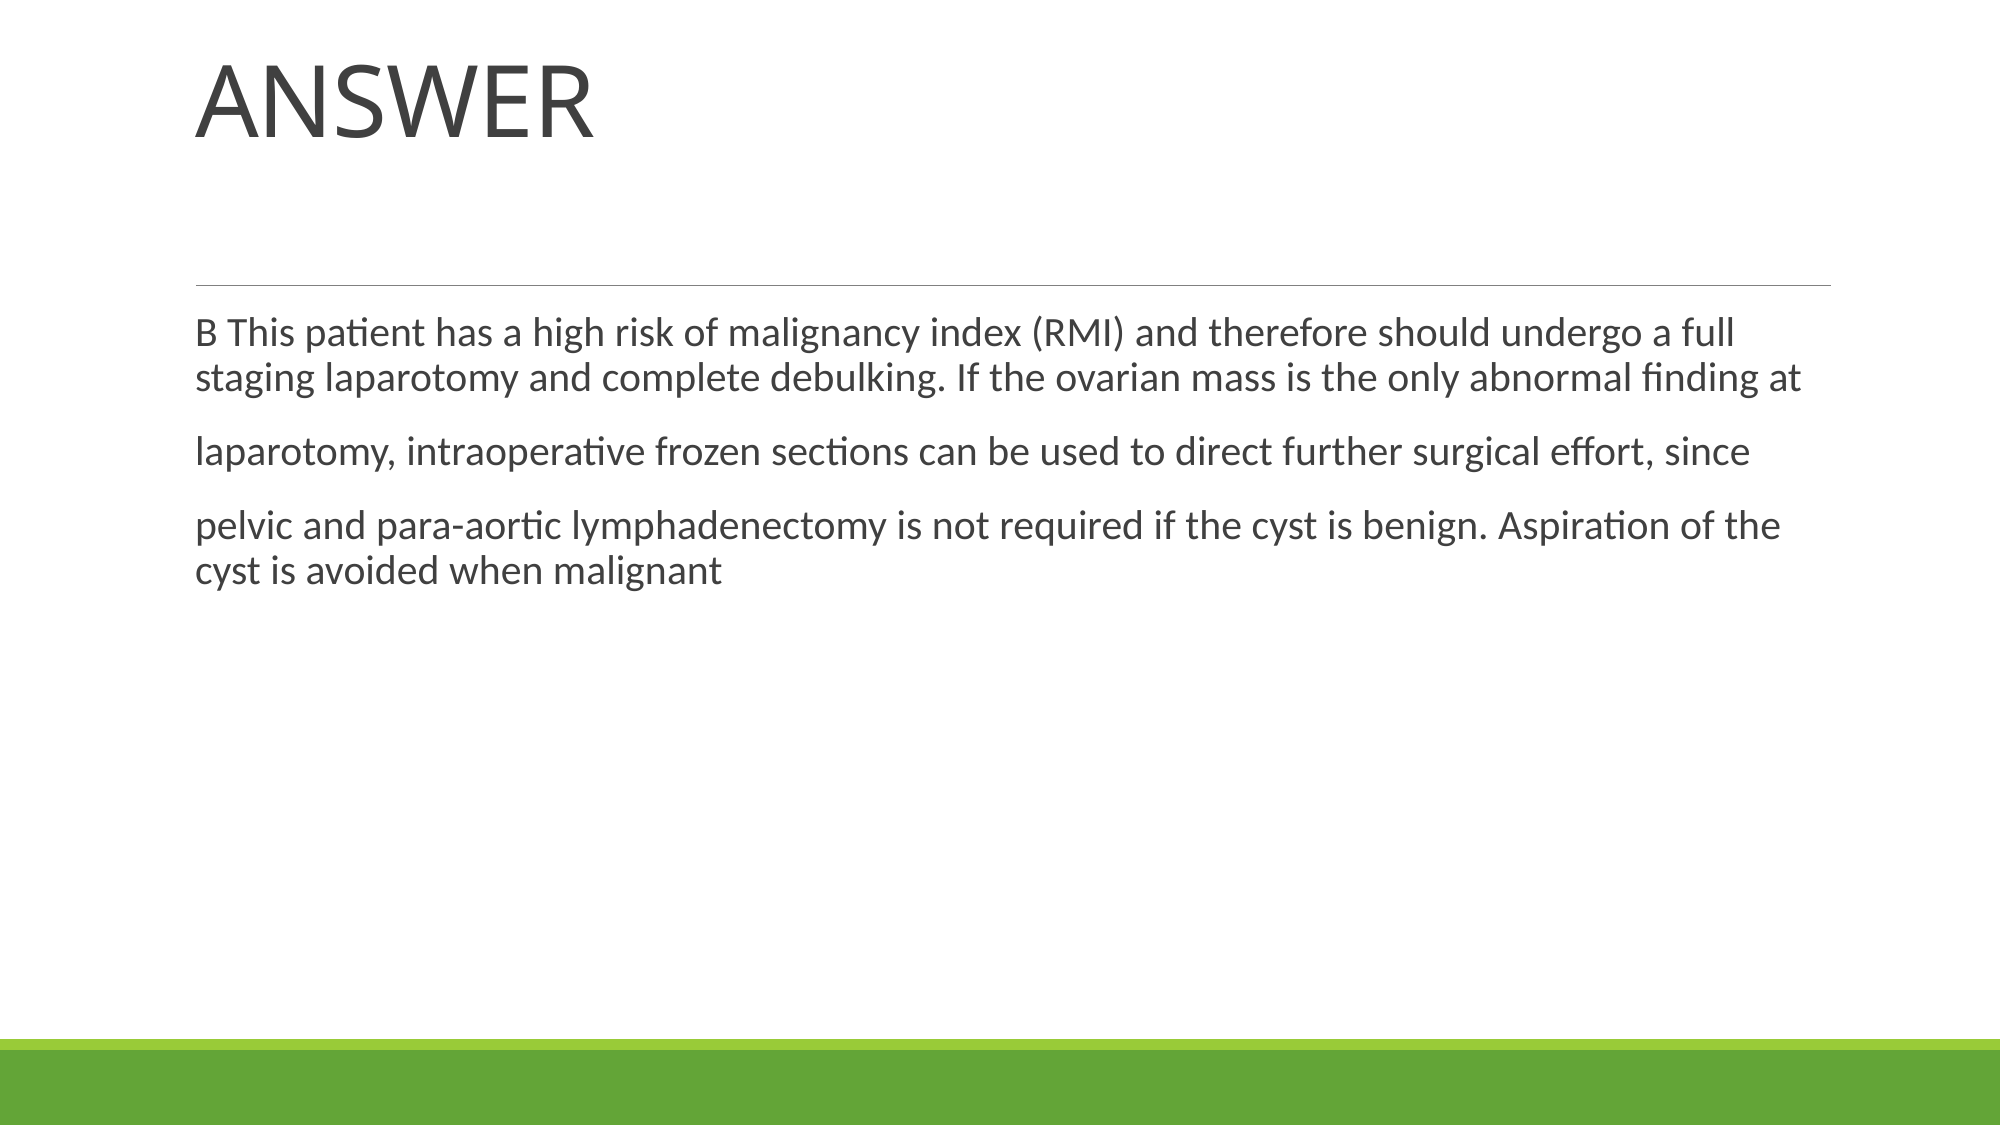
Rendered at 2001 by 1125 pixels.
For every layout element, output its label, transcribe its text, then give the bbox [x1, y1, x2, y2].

title ANSWER [180, 47, 1830, 285]
list B This patient has a high risk of malignancy index (RMI) and therefore should undergo a full staging laparotomy and complete debulking. If the ovarian mass is the only abnormal finding at laparotomy, intraoperative frozen sections can be used to direct further surgical effort, since pelvic and para-aortic lymphadenectomy is not required if the cyst is benign. Aspiration of the cyst is avoided when malignant [180, 302, 1830, 963]
